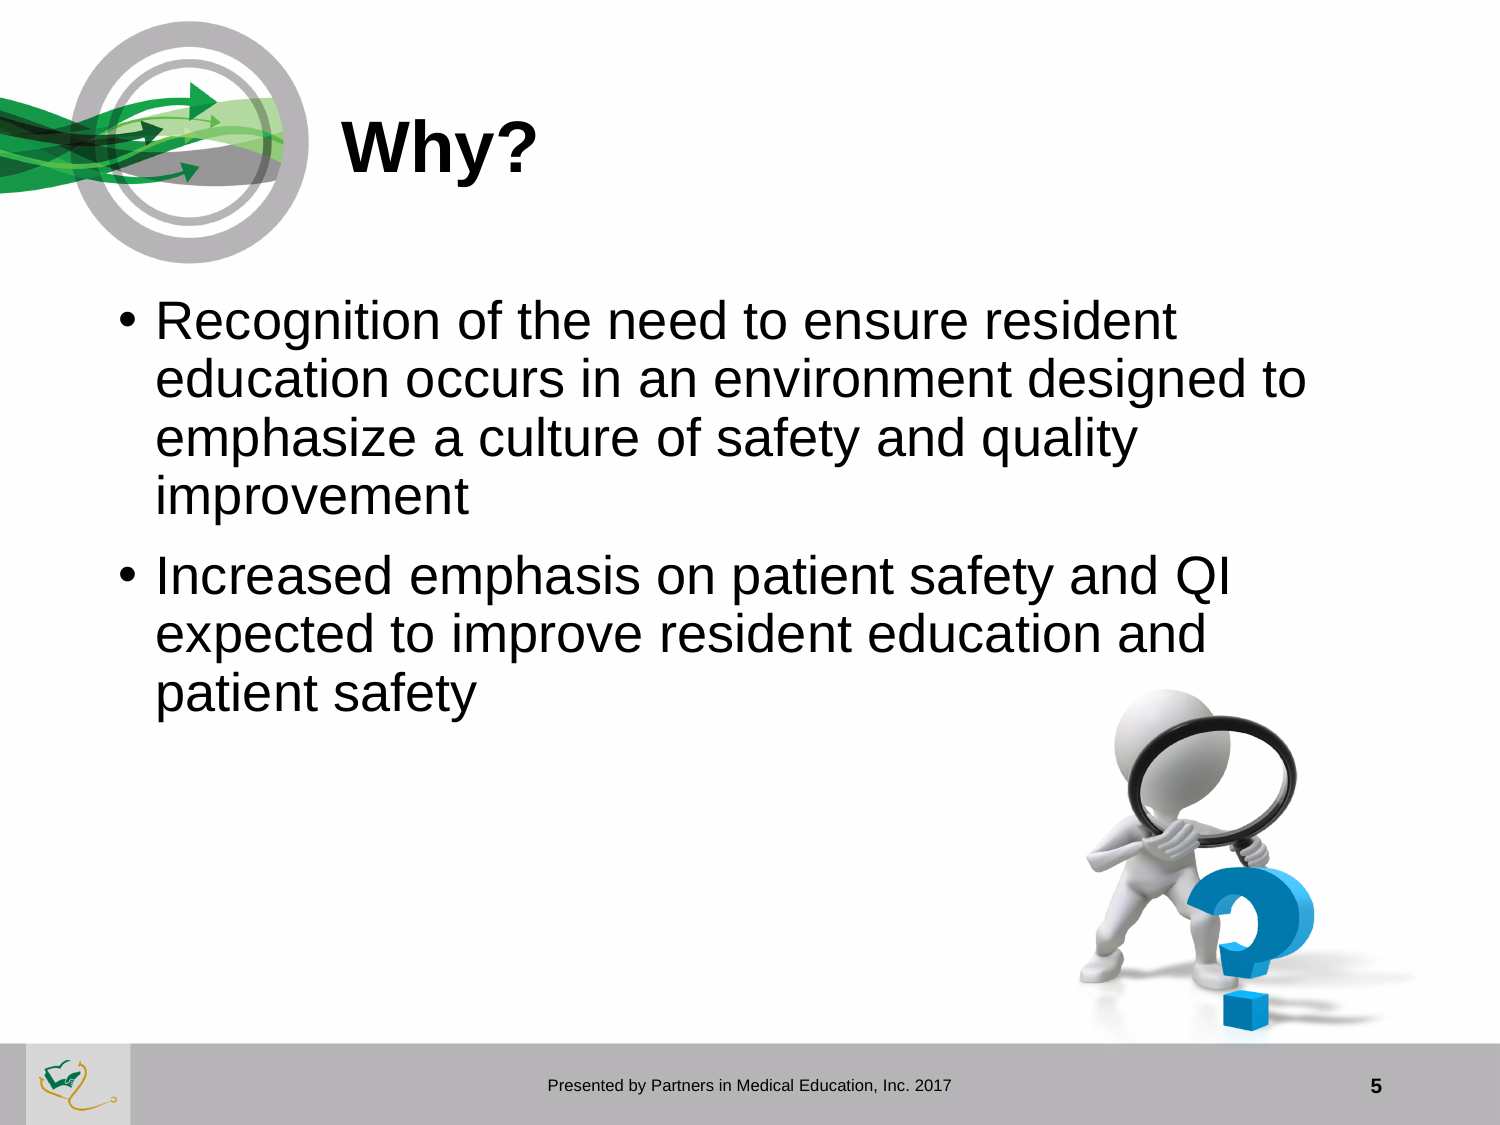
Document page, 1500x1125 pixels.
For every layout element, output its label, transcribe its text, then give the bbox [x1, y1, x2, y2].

picture [0, 0, 1500, 1125]
list Recognition of the need to ensure resident education occurs in an environment designed to emphasize a culture of safety and quality improvement Increased emphasis on patient safety and QI expected to improve resident education and patient safety [103, 285, 1397, 1014]
footer Presented by Partners in Medical Education, Inc. 2017 [496, 1055, 1004, 1116]
title Why? [326, 40, 1397, 258]
slide_number 5 [1059, 1056, 1397, 1116]
